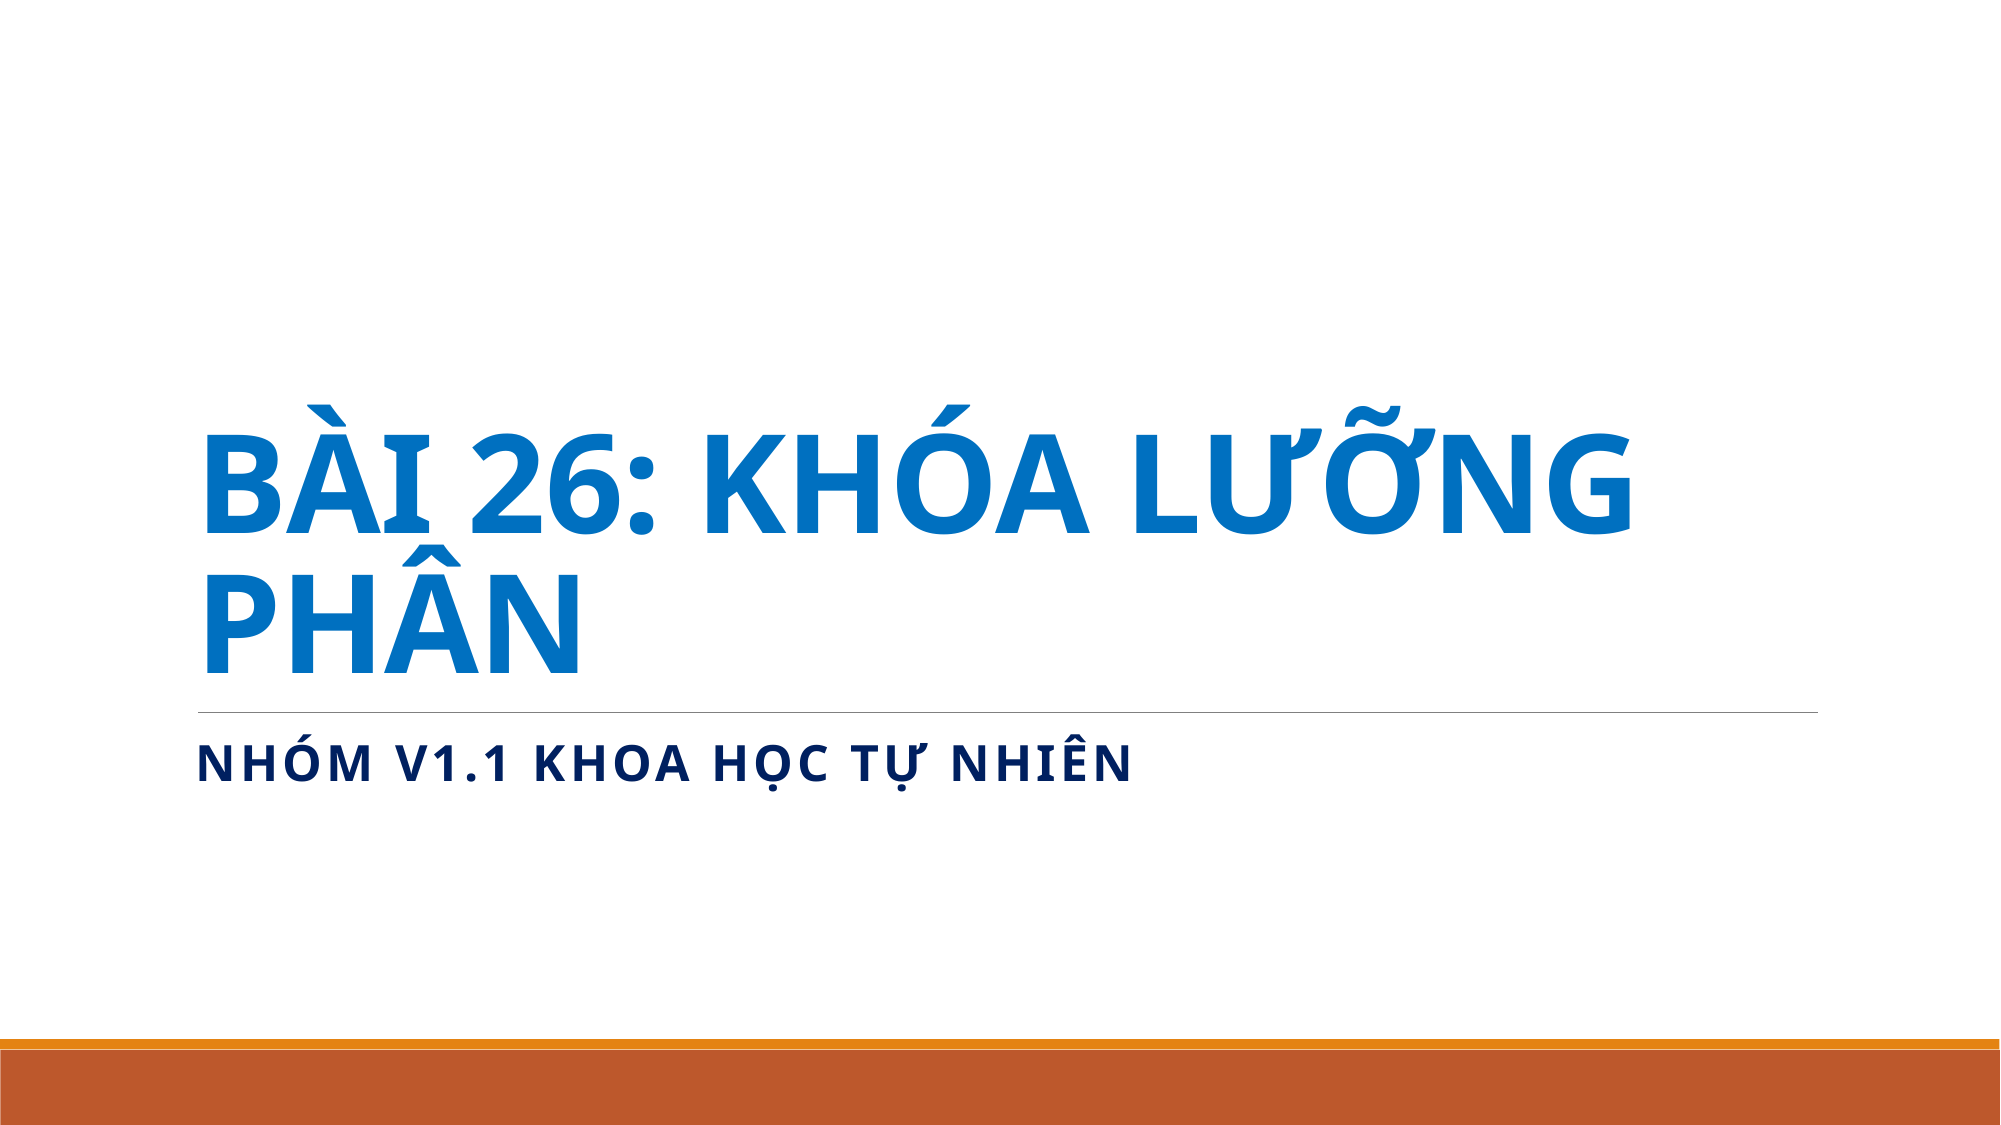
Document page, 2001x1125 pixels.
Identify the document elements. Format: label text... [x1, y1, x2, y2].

subtitle nhóm V1.1 Khoa học tự nhiên [180, 730, 1831, 919]
title BÀI 26: KHÓA LƯỠNG PHÂN [180, 124, 1830, 710]
